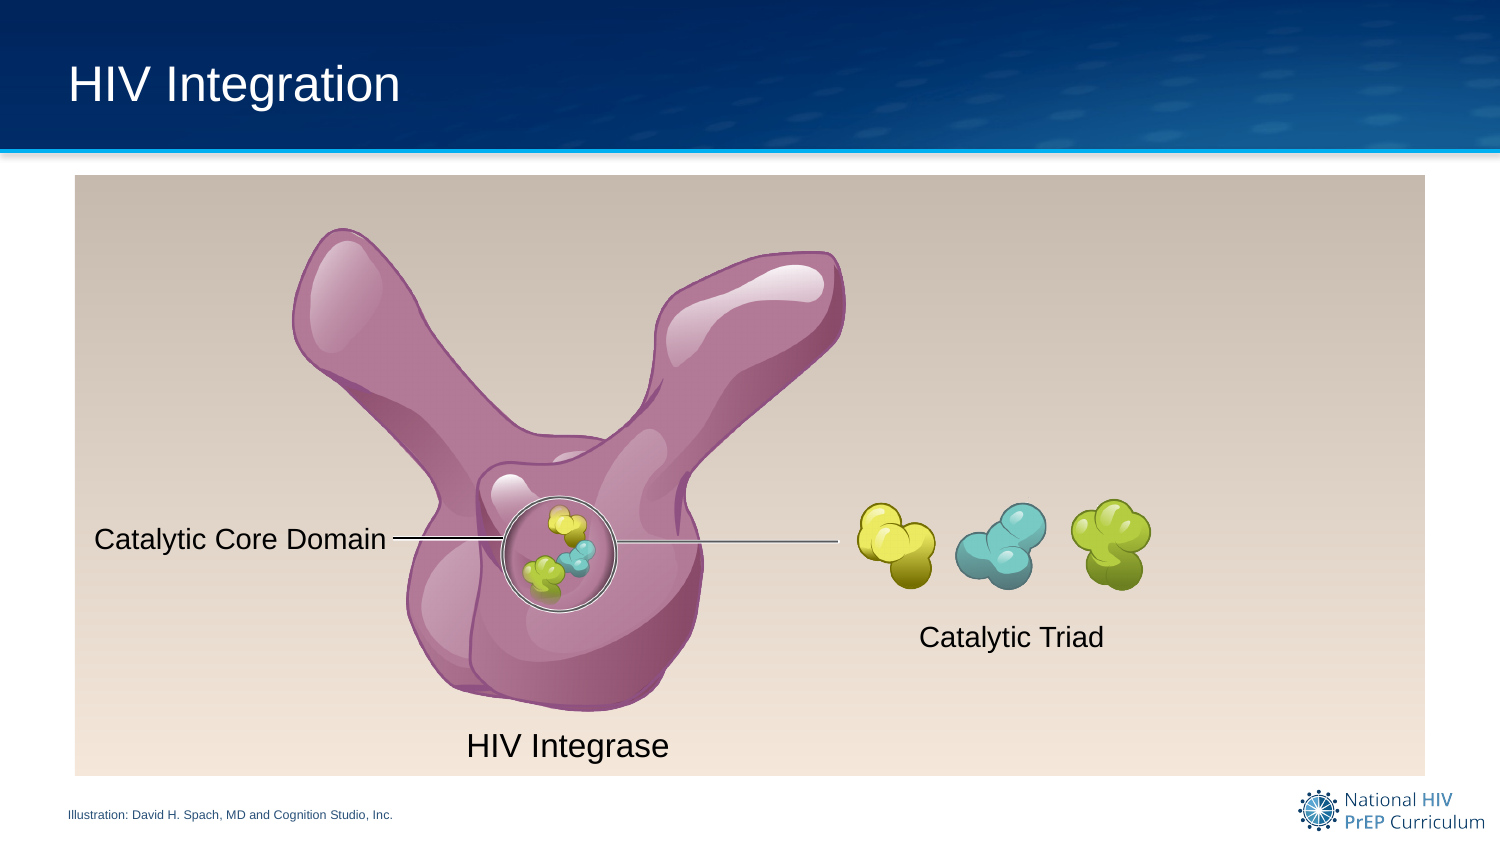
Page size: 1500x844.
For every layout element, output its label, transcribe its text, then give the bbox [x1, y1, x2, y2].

title HIV Integration [53, 14, 1447, 149]
picture [0, 0, 1500, 148]
text_box Catalytic Core Domain [68, 485, 121, 590]
list Illustration: David H. Spach, MD and Cognition Studio, Inc. [53, 795, 1261, 835]
picture [126, 205, 1376, 762]
picture [1298, 789, 1500, 834]
